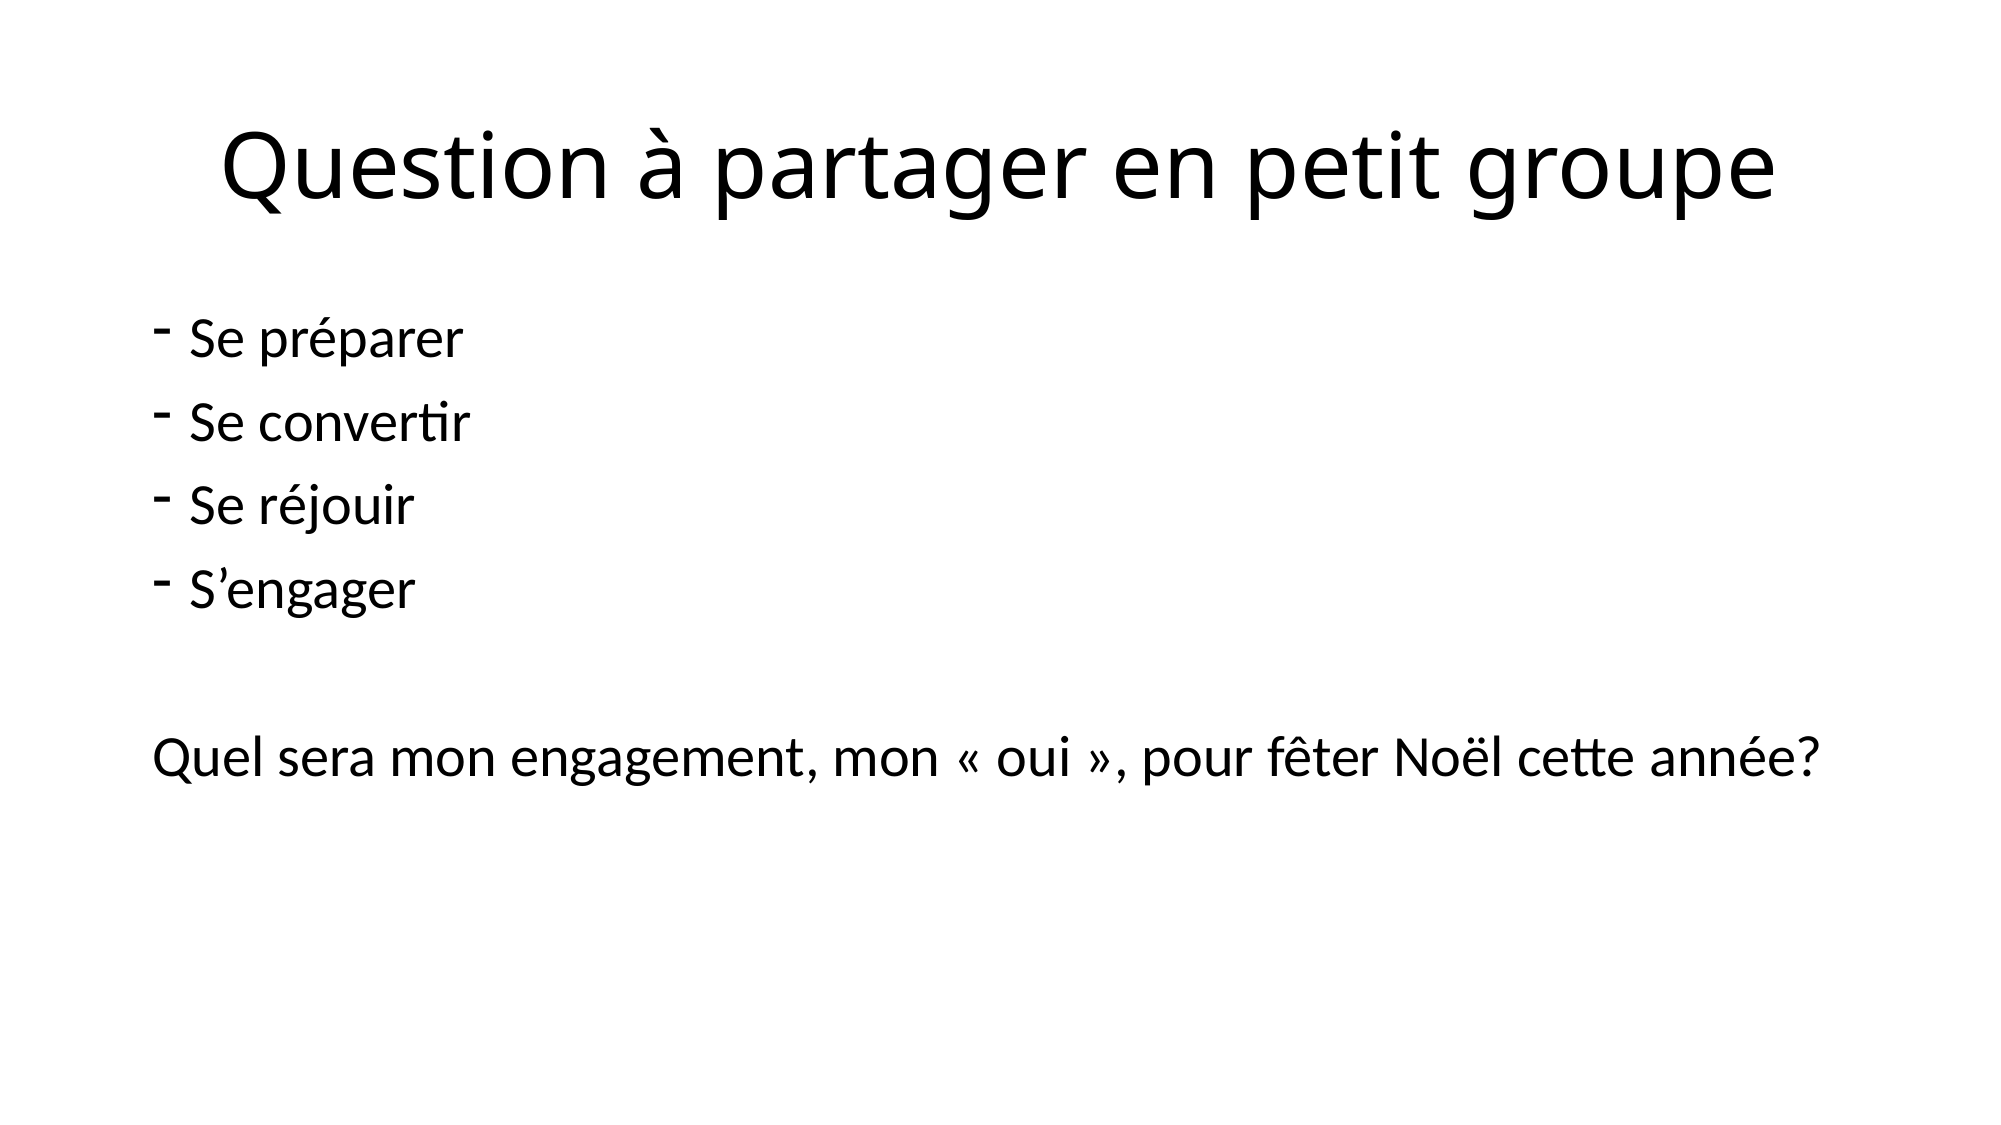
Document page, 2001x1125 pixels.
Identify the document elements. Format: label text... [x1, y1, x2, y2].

list Se préparer Se convertir Se réjouir S’engager Quel sera mon engagement, mon « oui », pour fêter Noël cette année? [137, 299, 1863, 1014]
title Question à partager en petit groupe [137, 59, 1863, 278]
